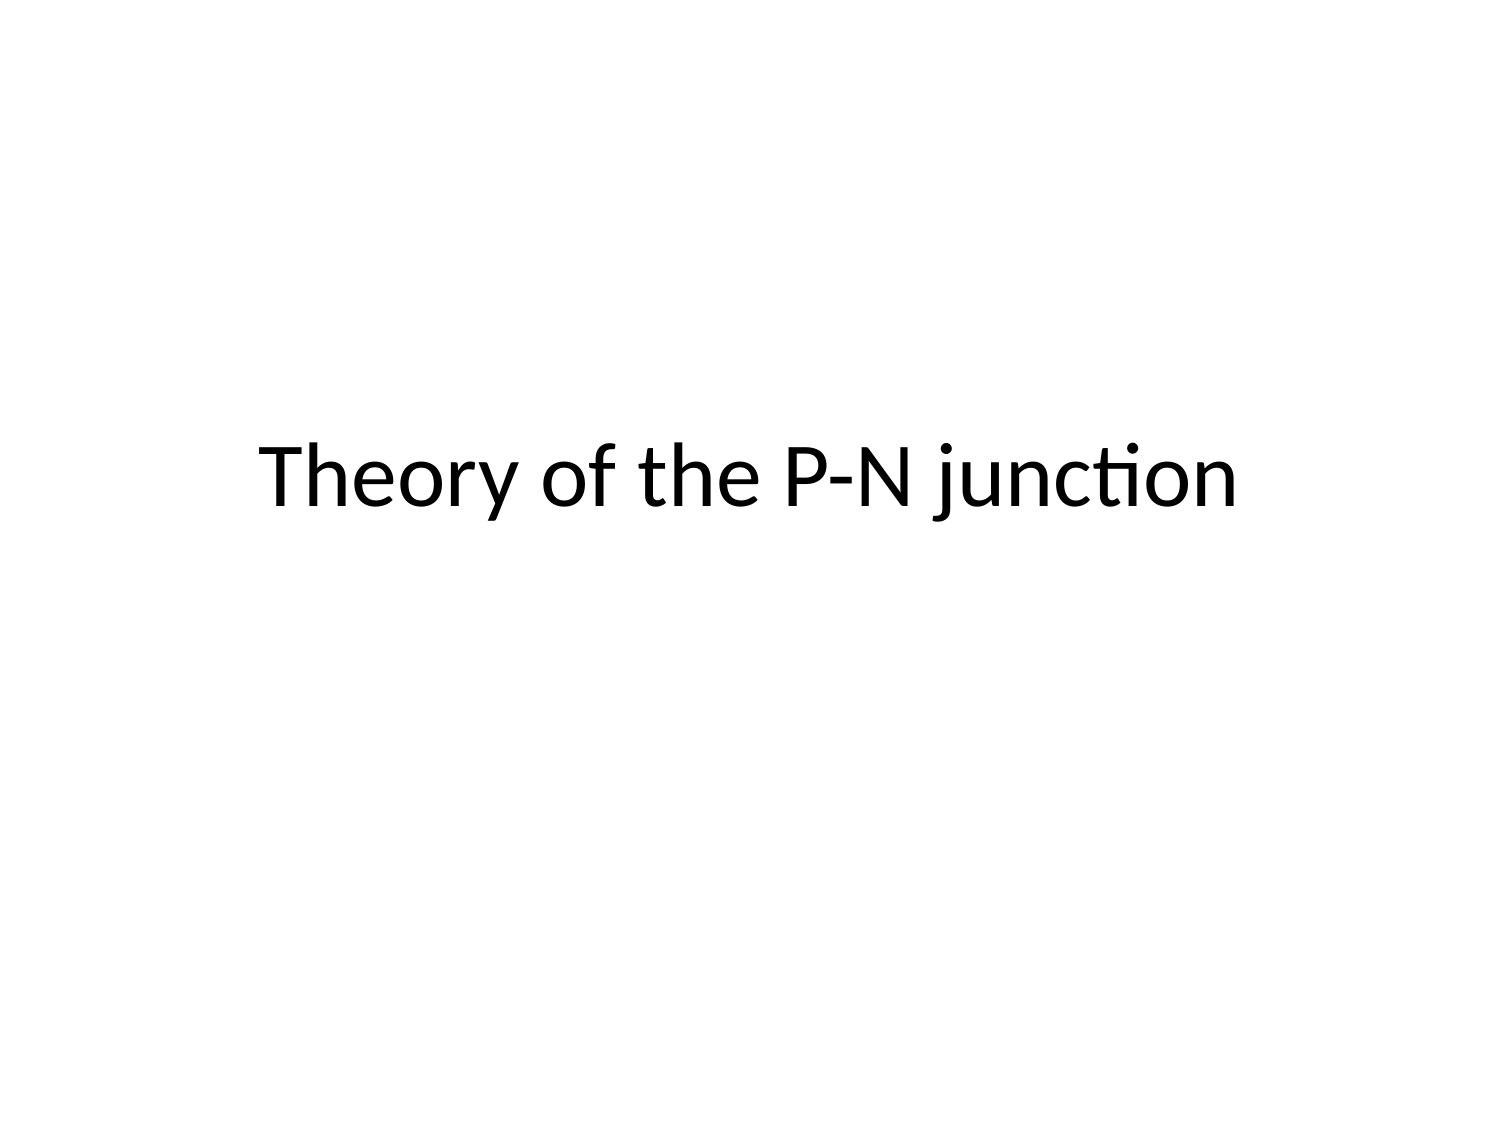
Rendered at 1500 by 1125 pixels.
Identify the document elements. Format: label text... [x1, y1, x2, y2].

title Theory of the P-N junction [112, 349, 1388, 591]
